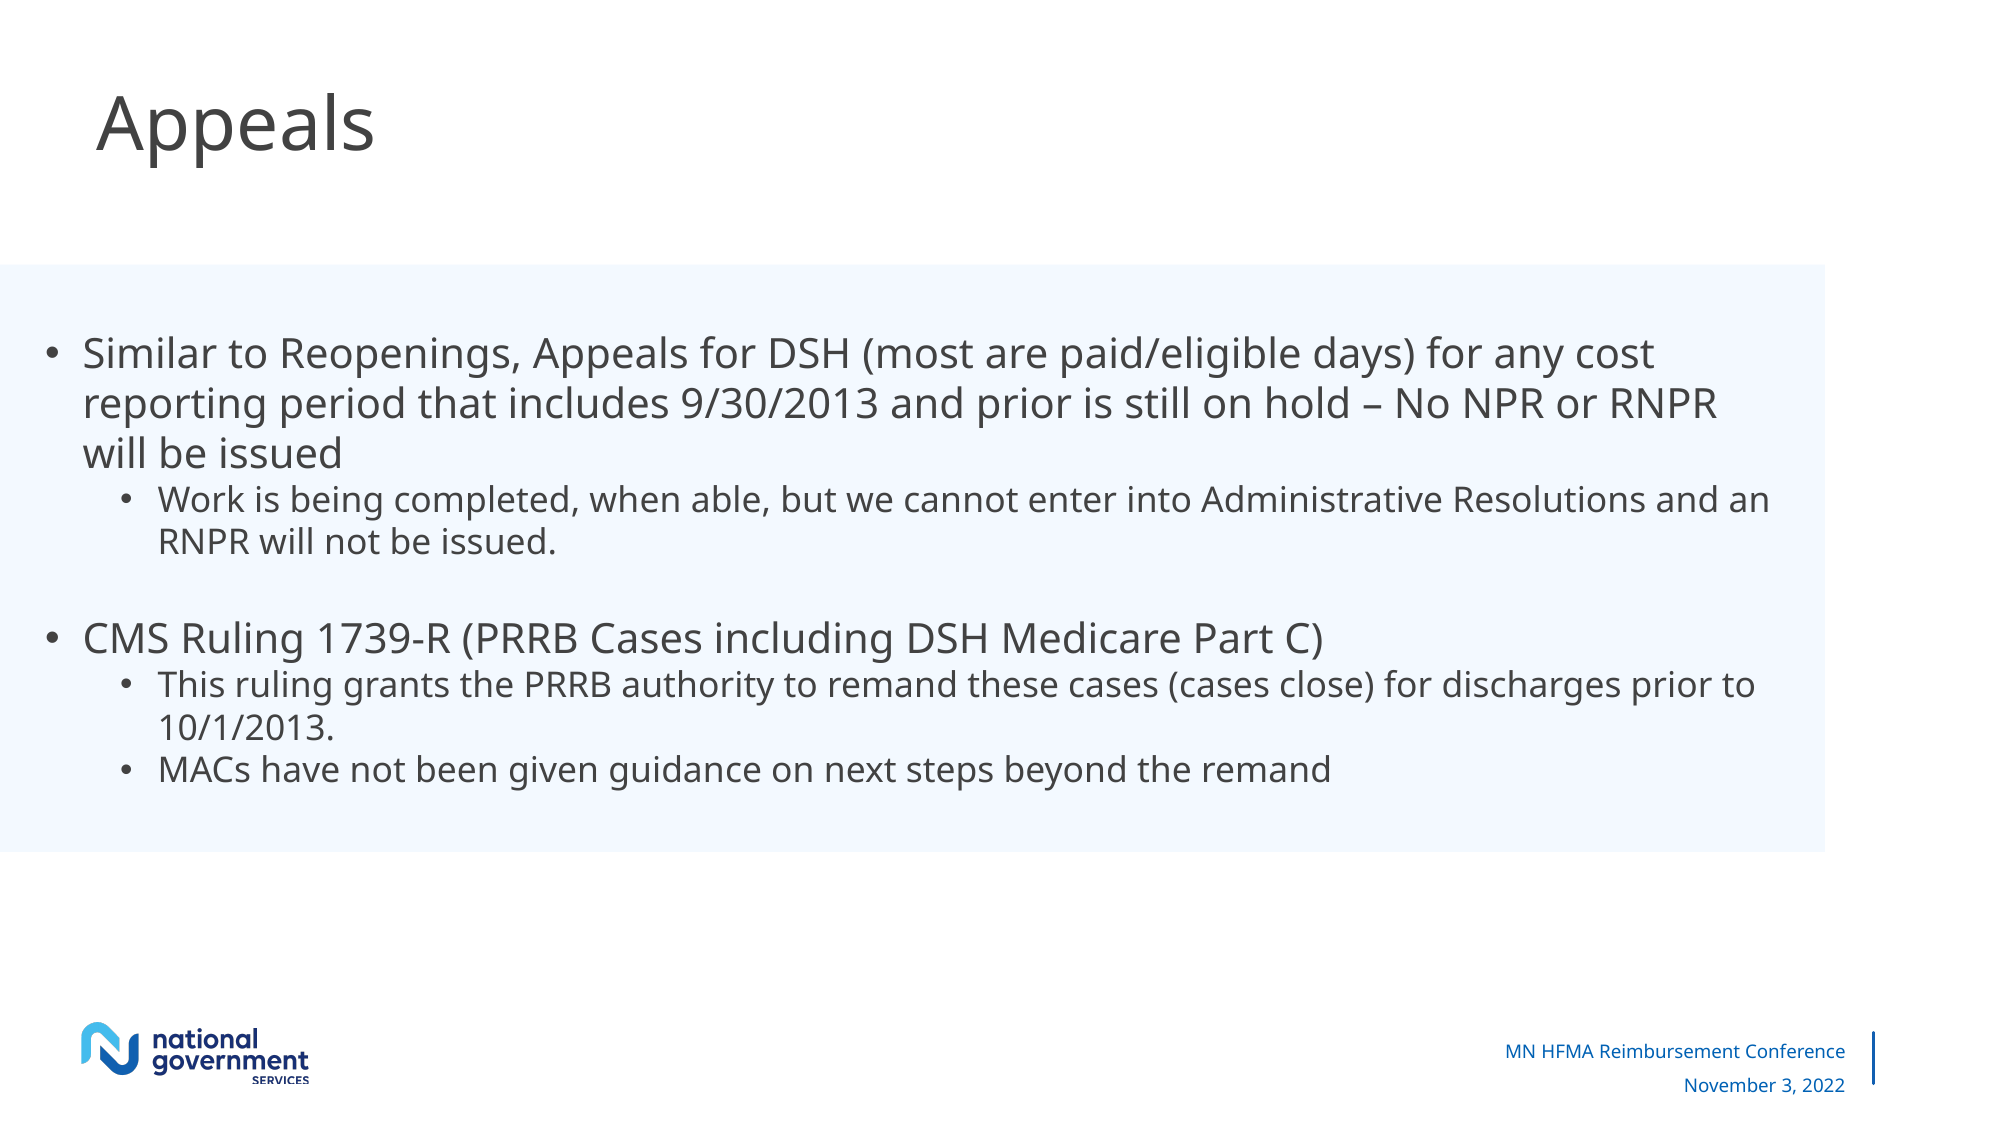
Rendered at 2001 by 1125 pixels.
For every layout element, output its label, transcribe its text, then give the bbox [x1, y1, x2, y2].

list Similar to Reopenings, Appeals for DSH (most are paid/eligible days) for any cost reporting period that includes 9/30/2013 and prior is still on hold – No NPR or RNPR will be issued Work is being completed, when able, but we cannot enter into Administrative Resolutions and an RNPR will not be issued. CMS Ruling 1739-R (PRRB Cases including DSH Medicare Part C) This ruling grants the PRRB authority to remand these cases (cases close) for discharges prior to 10/1/2013. MACs have not been given guidance on next steps beyond the remand [0, 264, 1825, 852]
title Appeals [81, 84, 1920, 165]
